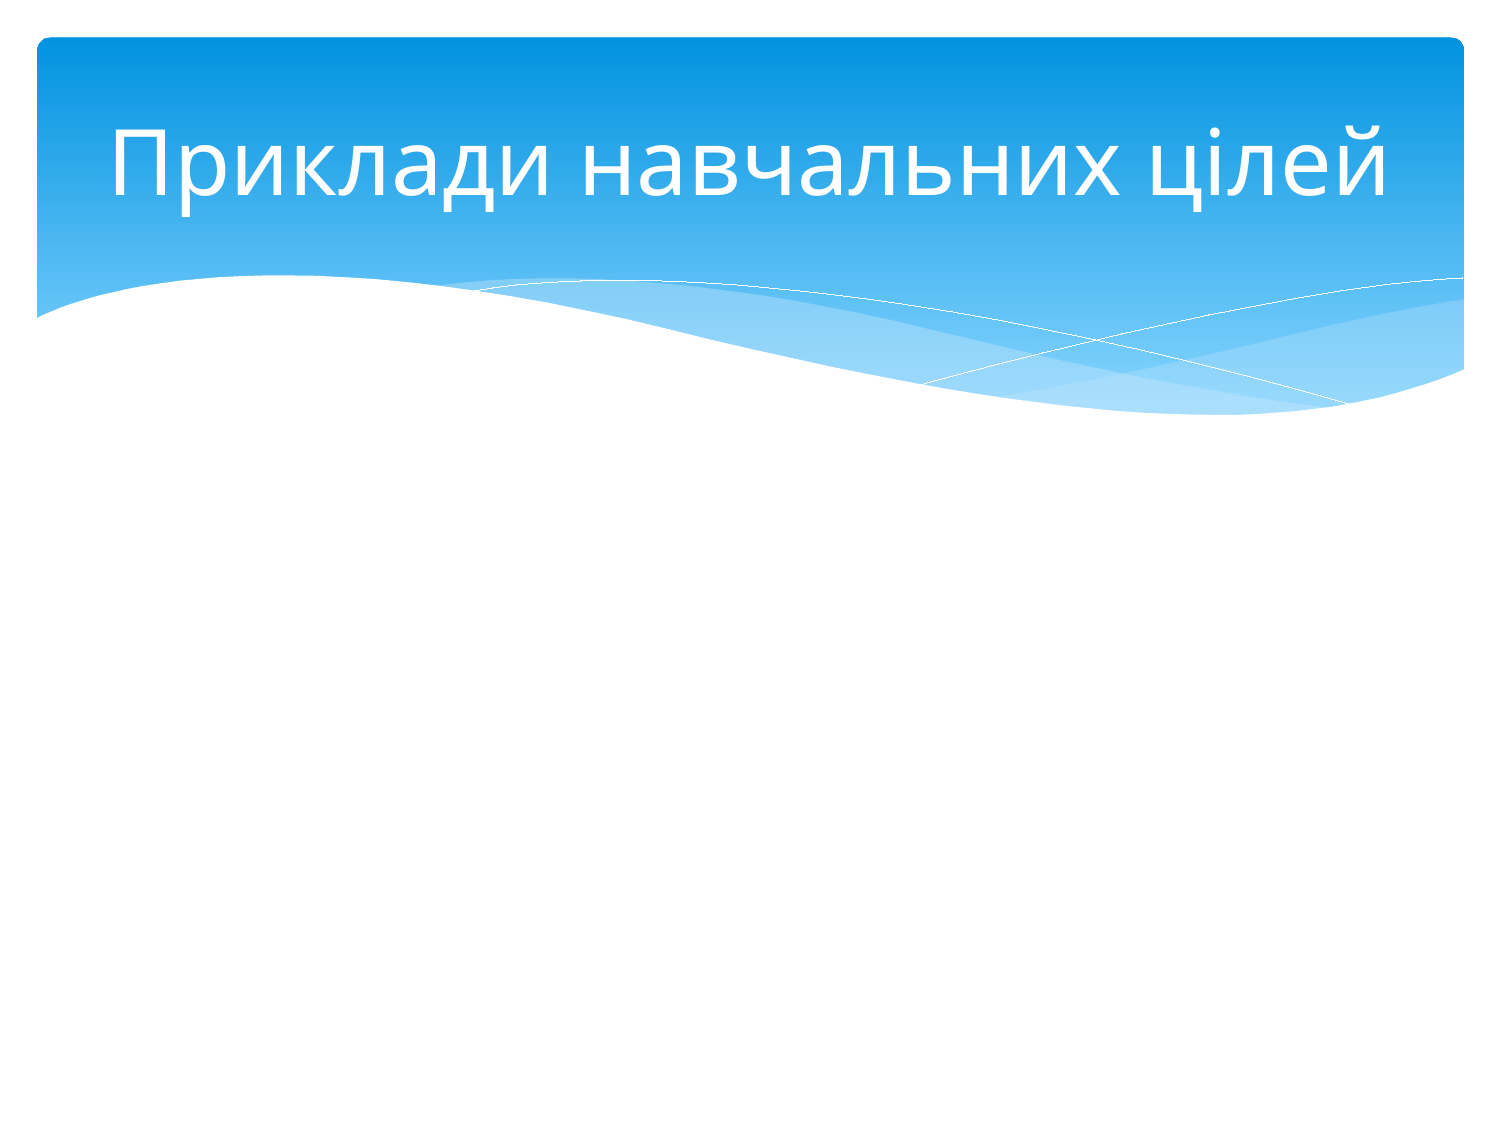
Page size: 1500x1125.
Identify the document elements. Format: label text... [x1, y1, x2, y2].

title Приклади навчальних цілей [75, 55, 1425, 261]
